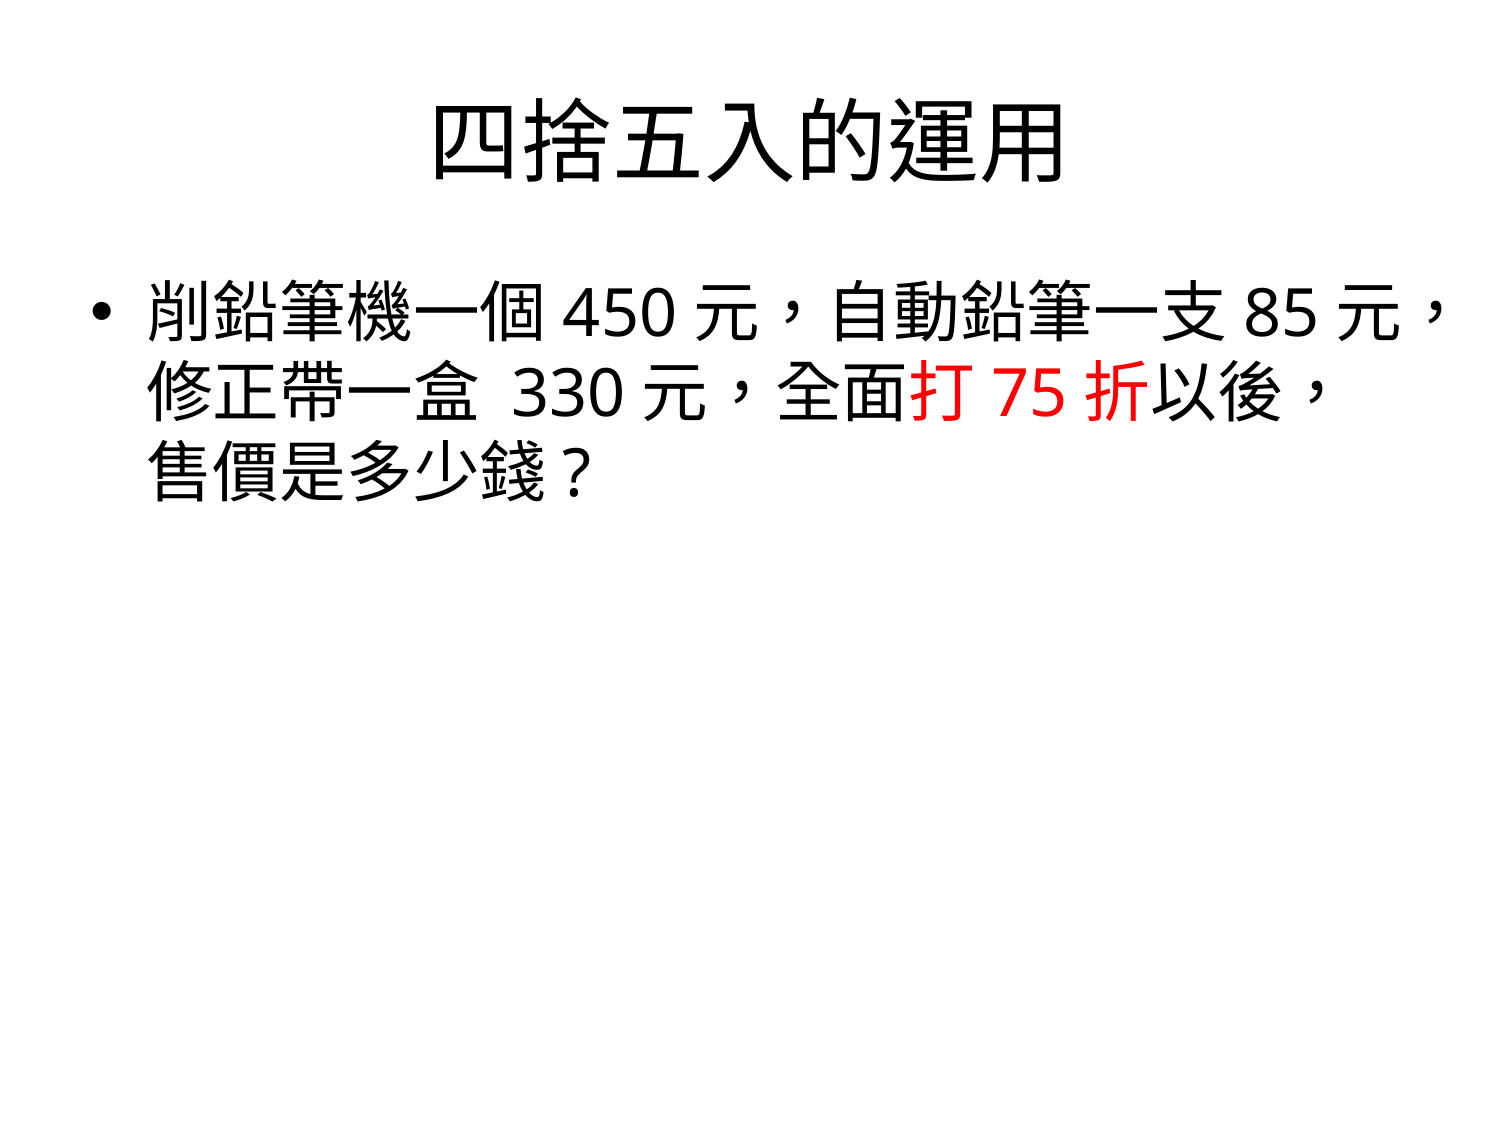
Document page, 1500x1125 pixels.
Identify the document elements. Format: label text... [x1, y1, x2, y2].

title 四捨五入的運用 [75, 45, 1425, 233]
list 削鉛筆機一個450元，自動鉛筆一支85元，修正帶一盒 330元，全面打75折以後，售價是多少錢? [75, 262, 1425, 1005]
